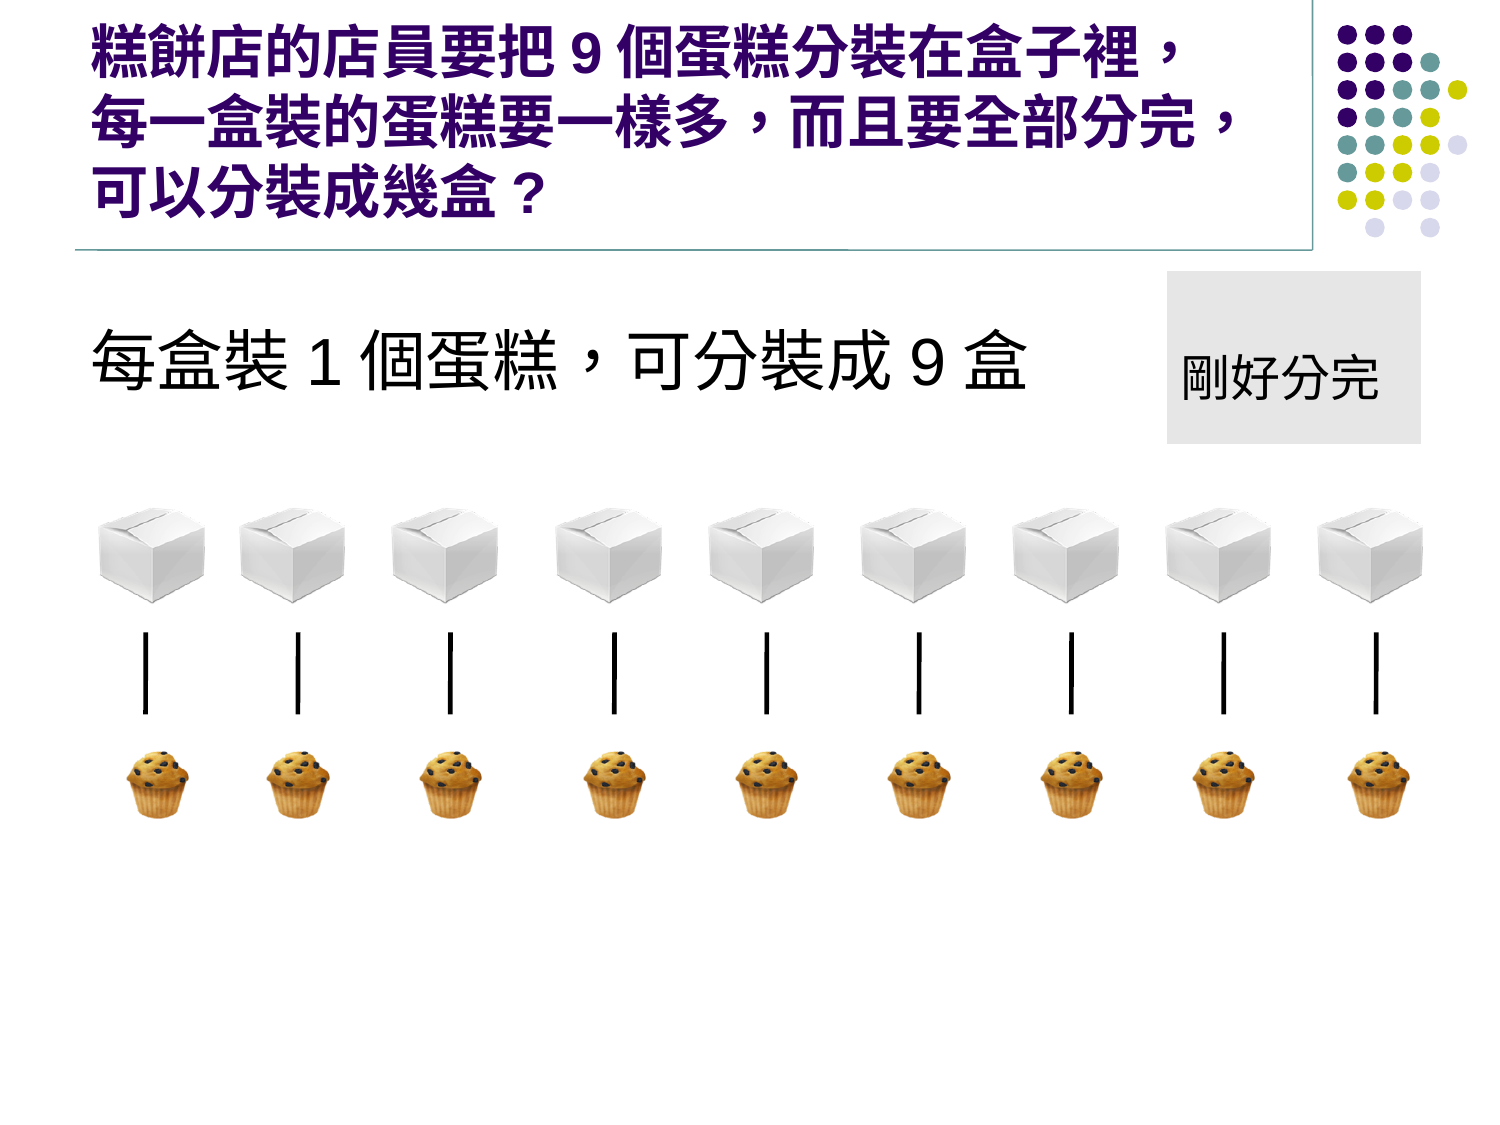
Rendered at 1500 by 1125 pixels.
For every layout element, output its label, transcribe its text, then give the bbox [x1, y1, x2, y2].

list 每盒裝1個蛋糕，可分裝成9盒 [75, 311, 1425, 1036]
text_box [98, 503, 1424, 821]
text_box 剛好分完 [1165, 269, 1423, 446]
title 糕餅店的店員要把9個蛋糕分裝在盒子裡， 每一盒裝的蛋糕要一樣多，而且要全部分完，可以分裝成幾盒? [75, 20, 1313, 233]
